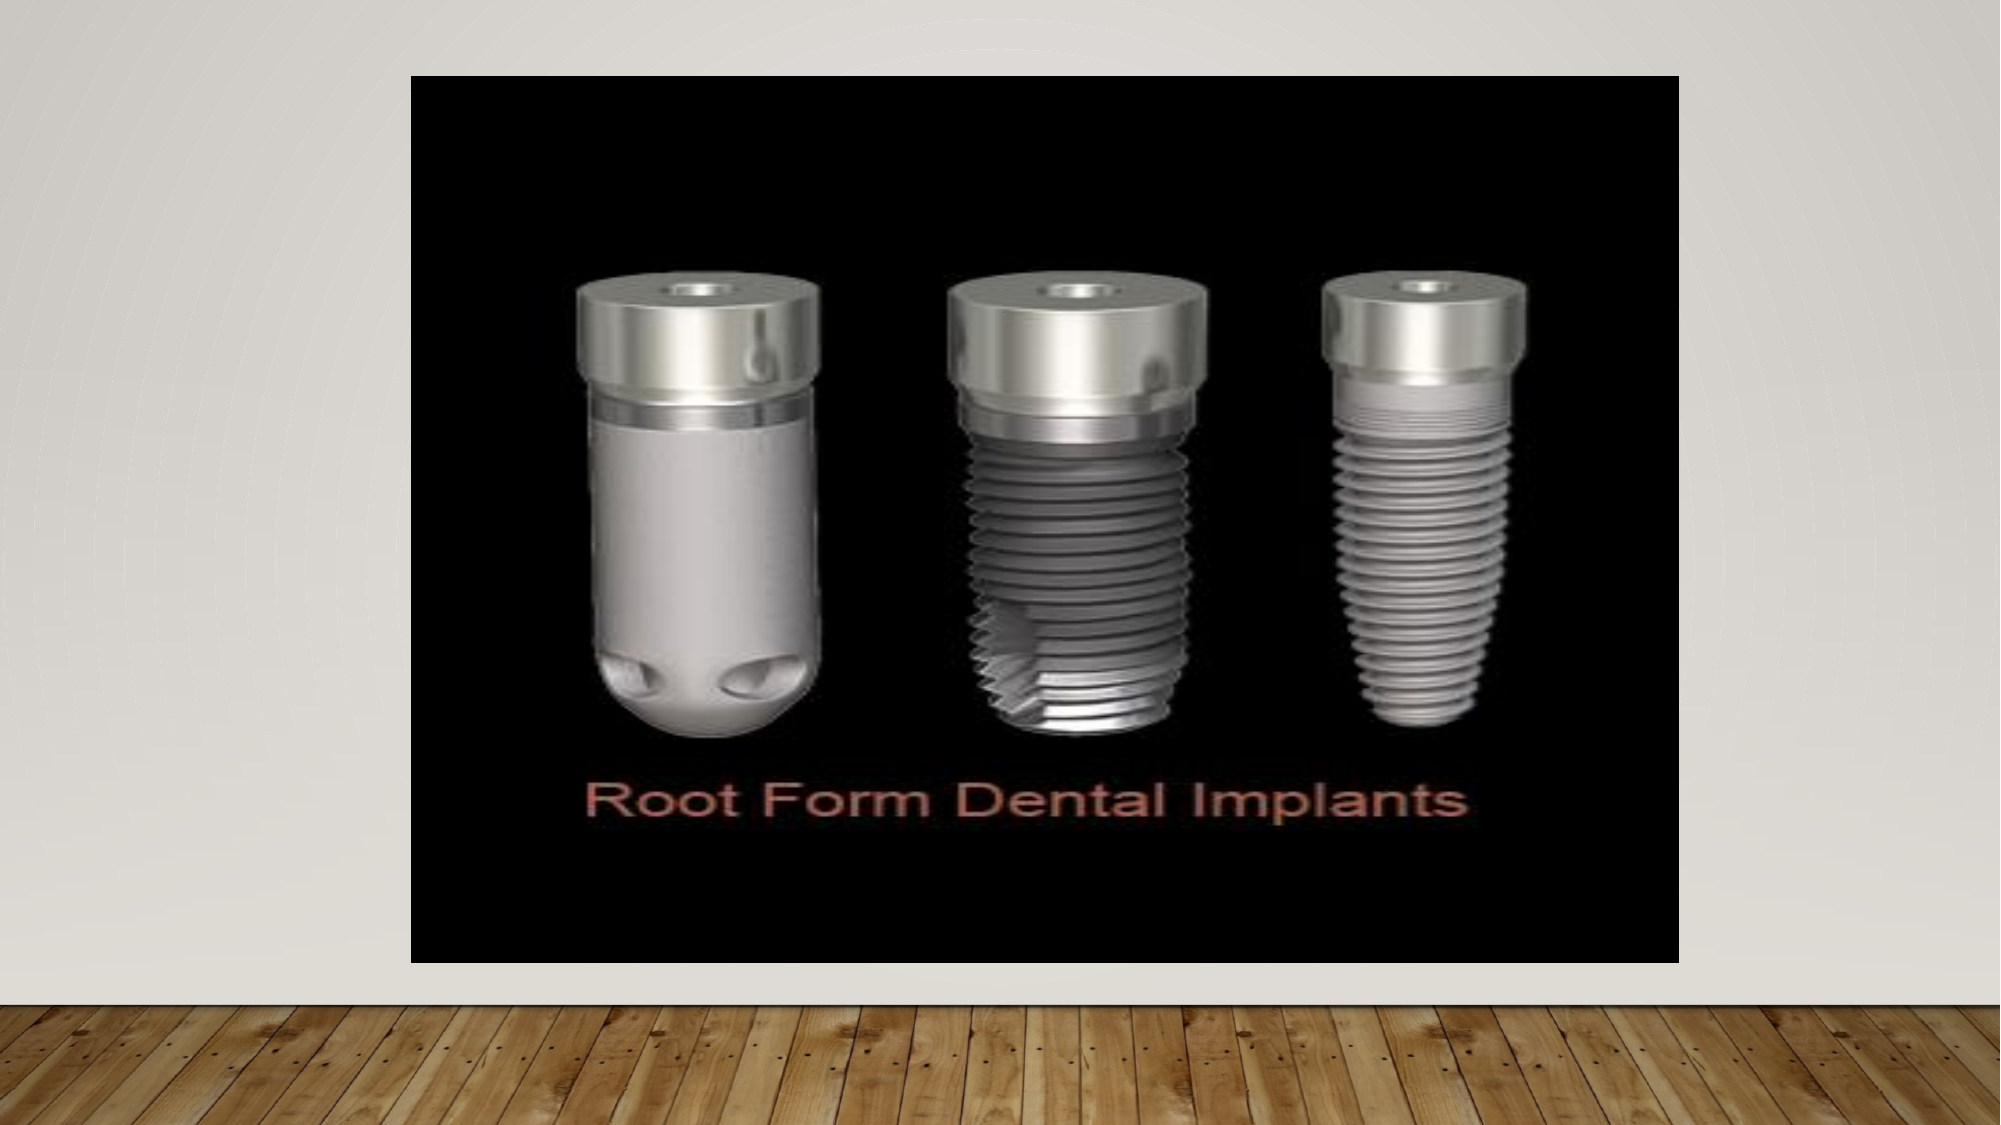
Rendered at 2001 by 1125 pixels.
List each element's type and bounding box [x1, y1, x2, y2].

picture [0, 1005, 2000, 1125]
picture [410, 75, 1679, 963]
